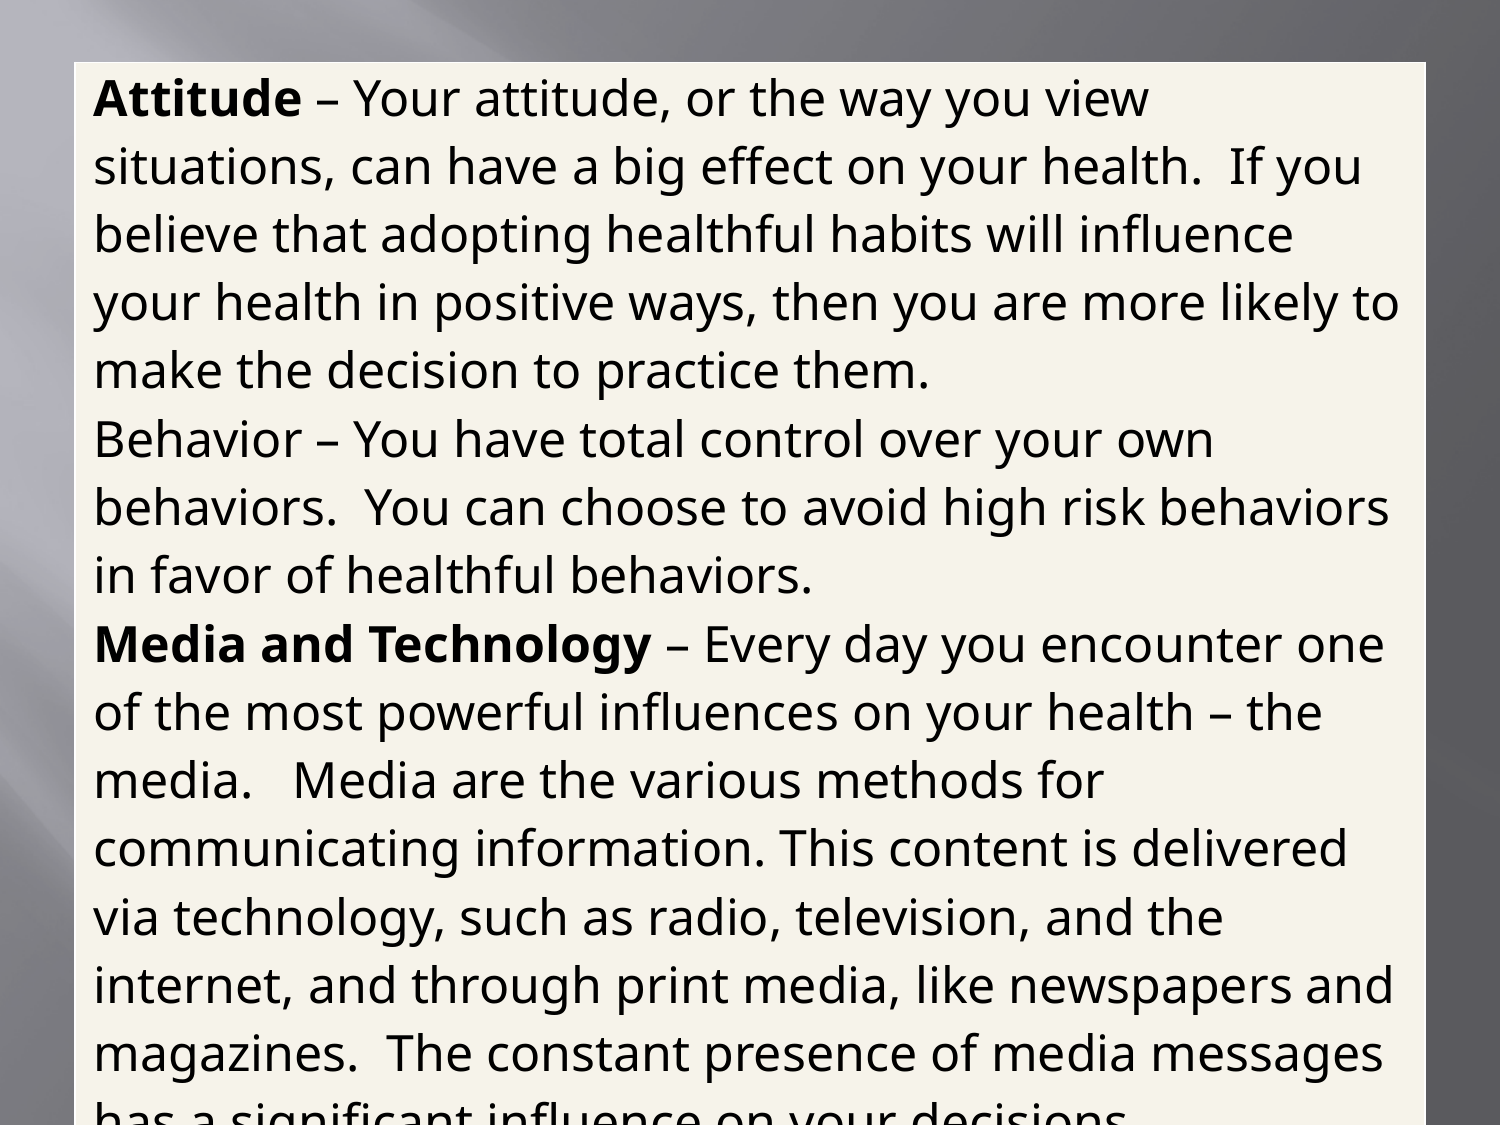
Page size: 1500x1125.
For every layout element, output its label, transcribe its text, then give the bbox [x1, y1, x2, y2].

table_header Attitude – Your attitude, or the way you view situations, can have a big effect on your health. If you believe that adopting healthful habits will influence your health in positive ways, then you are more likely to make the decision to practice them. Behavior – You have total control over your own behaviors. You can choose to avoid high risk behaviors in favor of healthful behaviors. Media and Technology – Every day you encounter one of the most powerful influences on your health – the media. Media are the various methods for communicating information. This content is delivered via technology, such as radio, television, and the internet, and through print media, like newspapers and magazines. The constant presence of media messages has a significant influence on your decisions. [76, 63, 1424, 1125]
